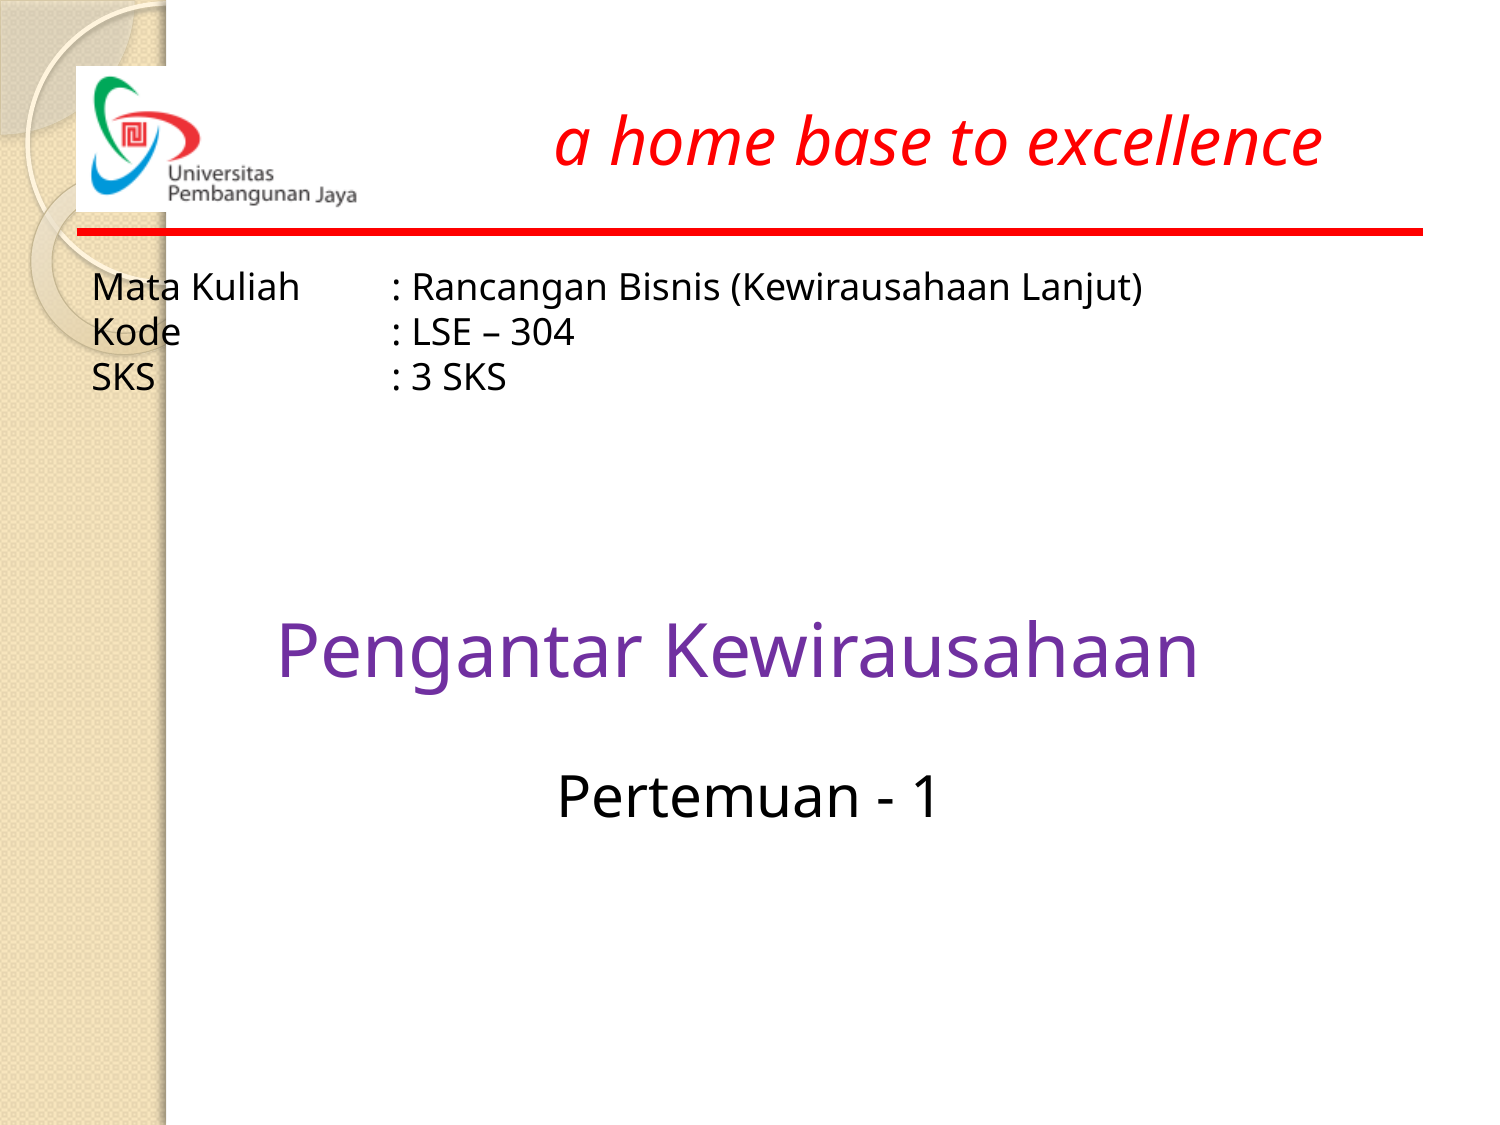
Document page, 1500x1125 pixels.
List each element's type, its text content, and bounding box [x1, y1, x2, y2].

text_box Mata Kuliah : Rancangan Bisnis (Kewirausahaan Lanjut) Kode : LSE – 304 SKS : 3 SKS [76, 255, 1436, 405]
picture [76, 66, 366, 212]
list Pertemuan - 1 [218, 769, 1269, 866]
title Pengantar Kewirausahaan [100, 527, 1376, 769]
